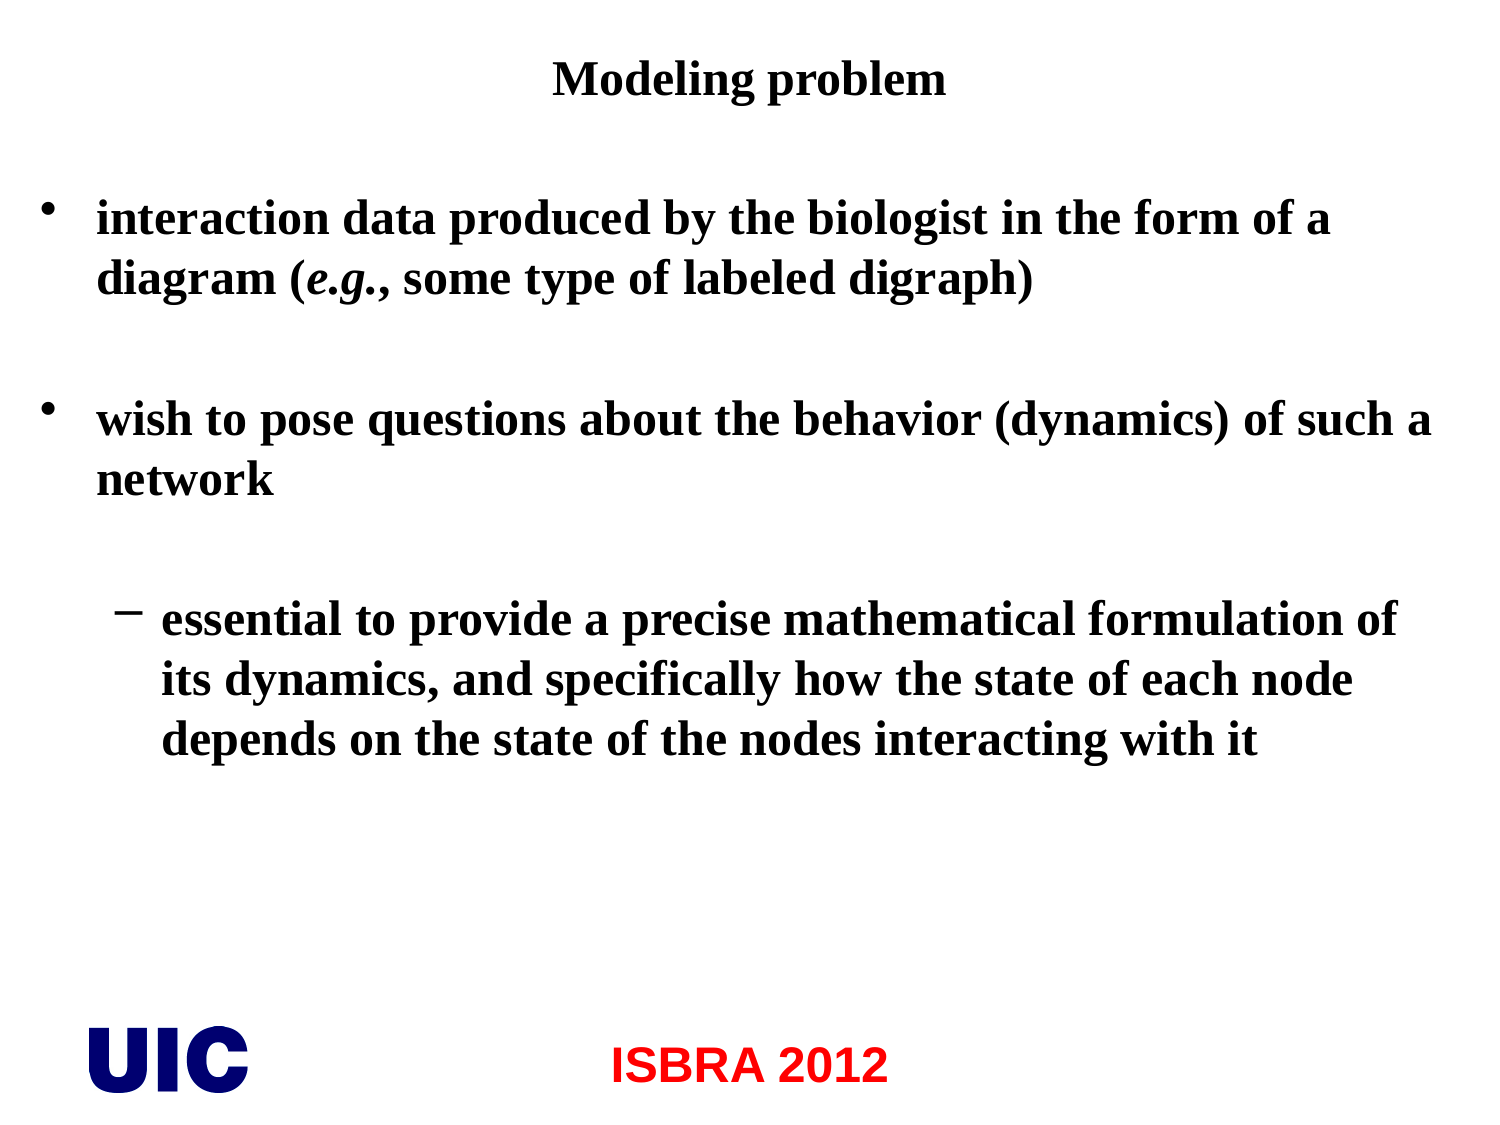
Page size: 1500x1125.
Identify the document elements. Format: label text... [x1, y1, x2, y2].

picture [89, 1026, 248, 1093]
list Modeling problem interaction data produced by the biologist in the form of a diagram (e.g., some type of labeled digraph) wish to pose questions about the behavior (dynamics) of such a network essential to provide a precise mathematical formulation of its dynamics, and specifically how the state of each node depends on the state of the nodes interacting with it [24, 37, 1476, 1001]
footer ISBRA 2012 [512, 1024, 988, 1103]
